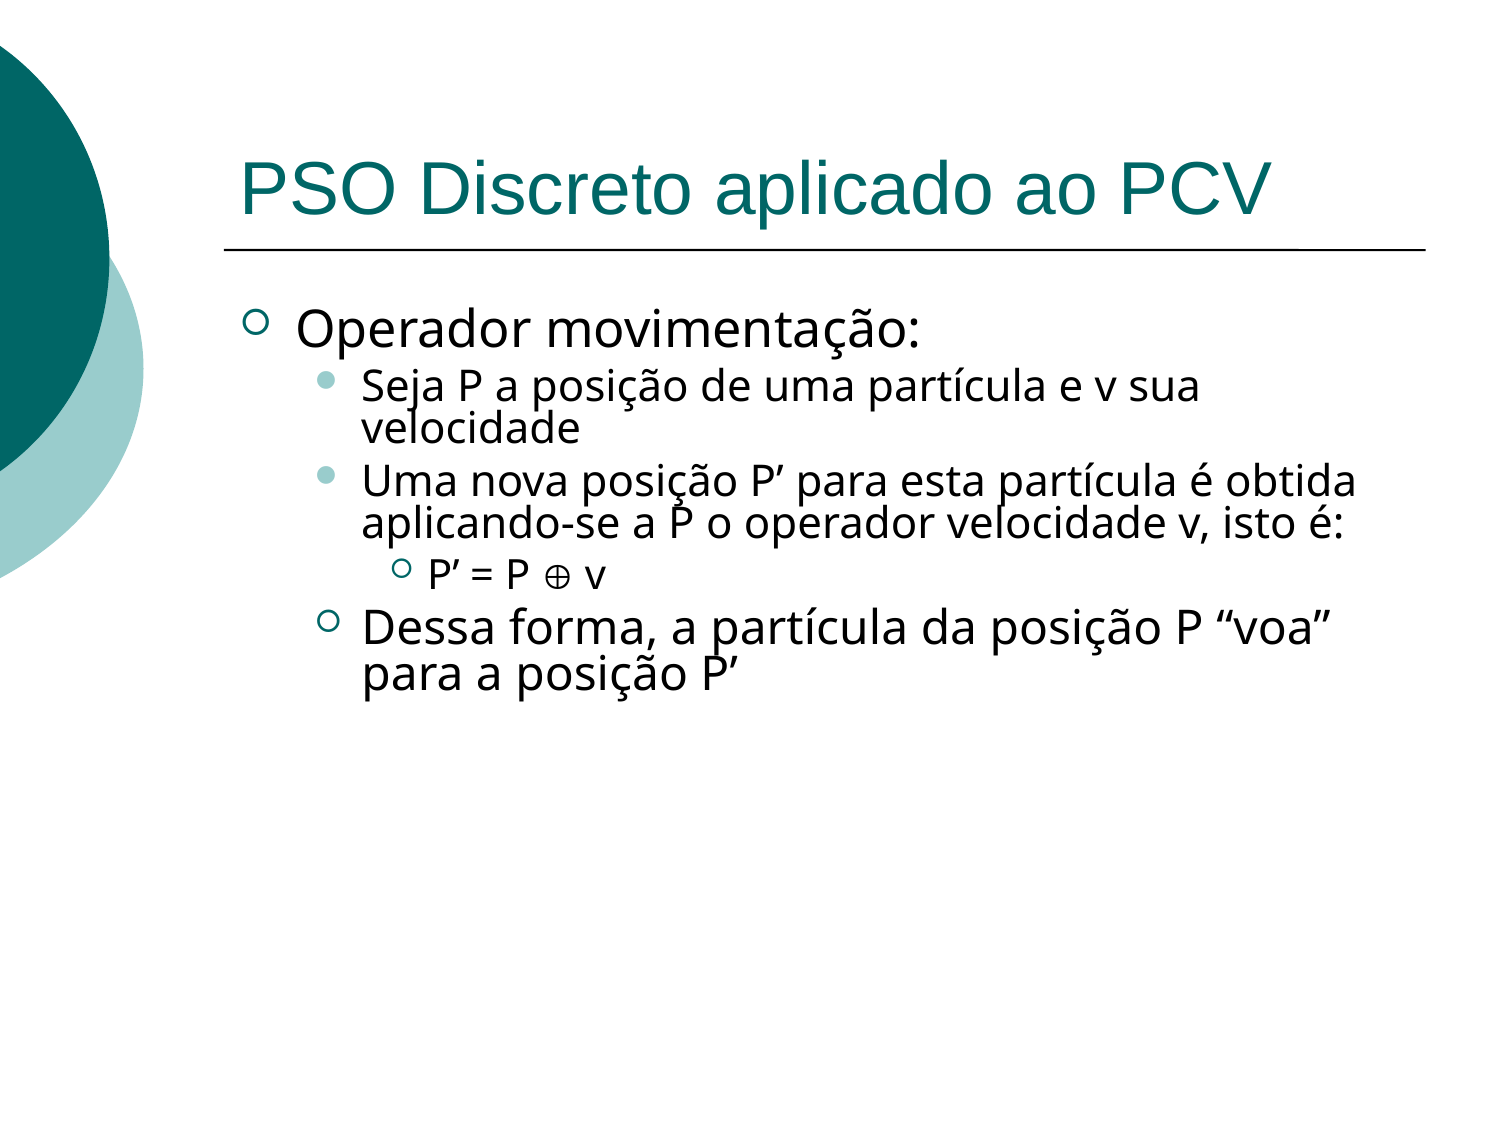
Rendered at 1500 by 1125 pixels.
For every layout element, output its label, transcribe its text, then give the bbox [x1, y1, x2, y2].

list Operador movimentação: Seja P a posição de uma partícula e v sua velocidade Uma nova posição P’ para esta partícula é obtida aplicando-se a P o operador velocidade v, isto é: P’ = P  v Dessa forma, a partícula da posição P “voa” para a posição P’ [224, 299, 1425, 975]
title PSO Discreto aplicado ao PCV [224, 49, 1425, 237]
